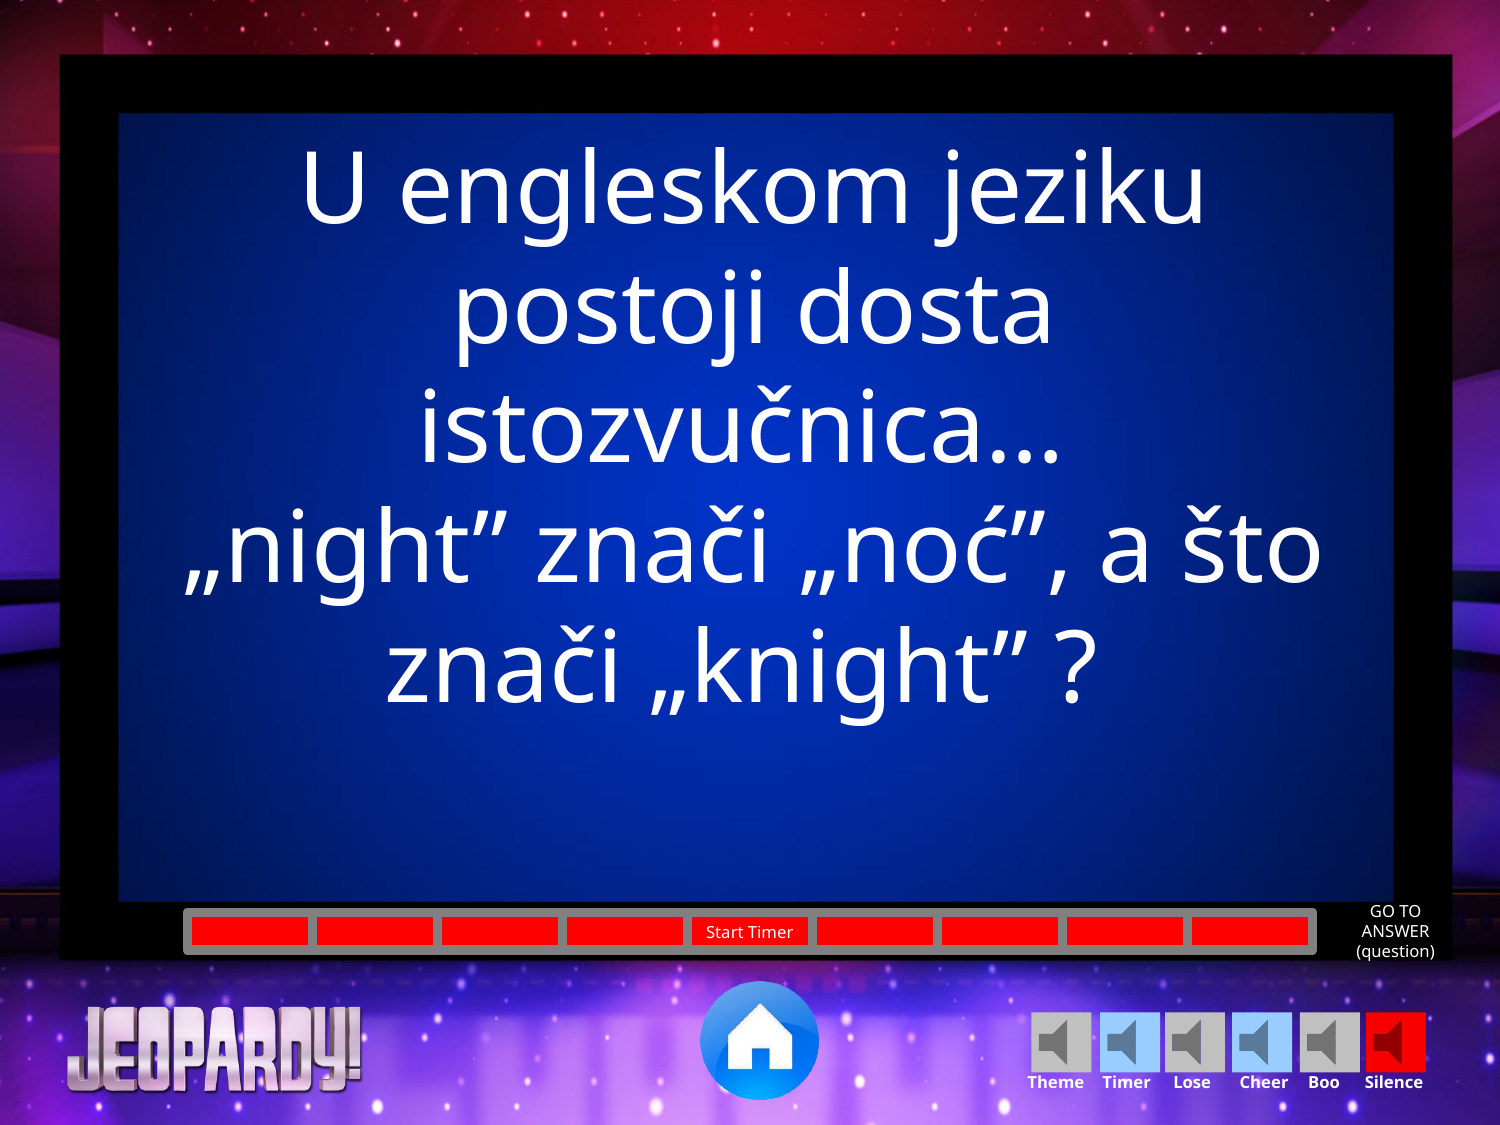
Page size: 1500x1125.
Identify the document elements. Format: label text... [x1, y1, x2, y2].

text_box U engleskom jeziku postoji dosta istozvučnica… „night” znači „noć”, a što znači „knight” ? [133, 115, 1375, 731]
picture [0, 0, 1500, 1125]
